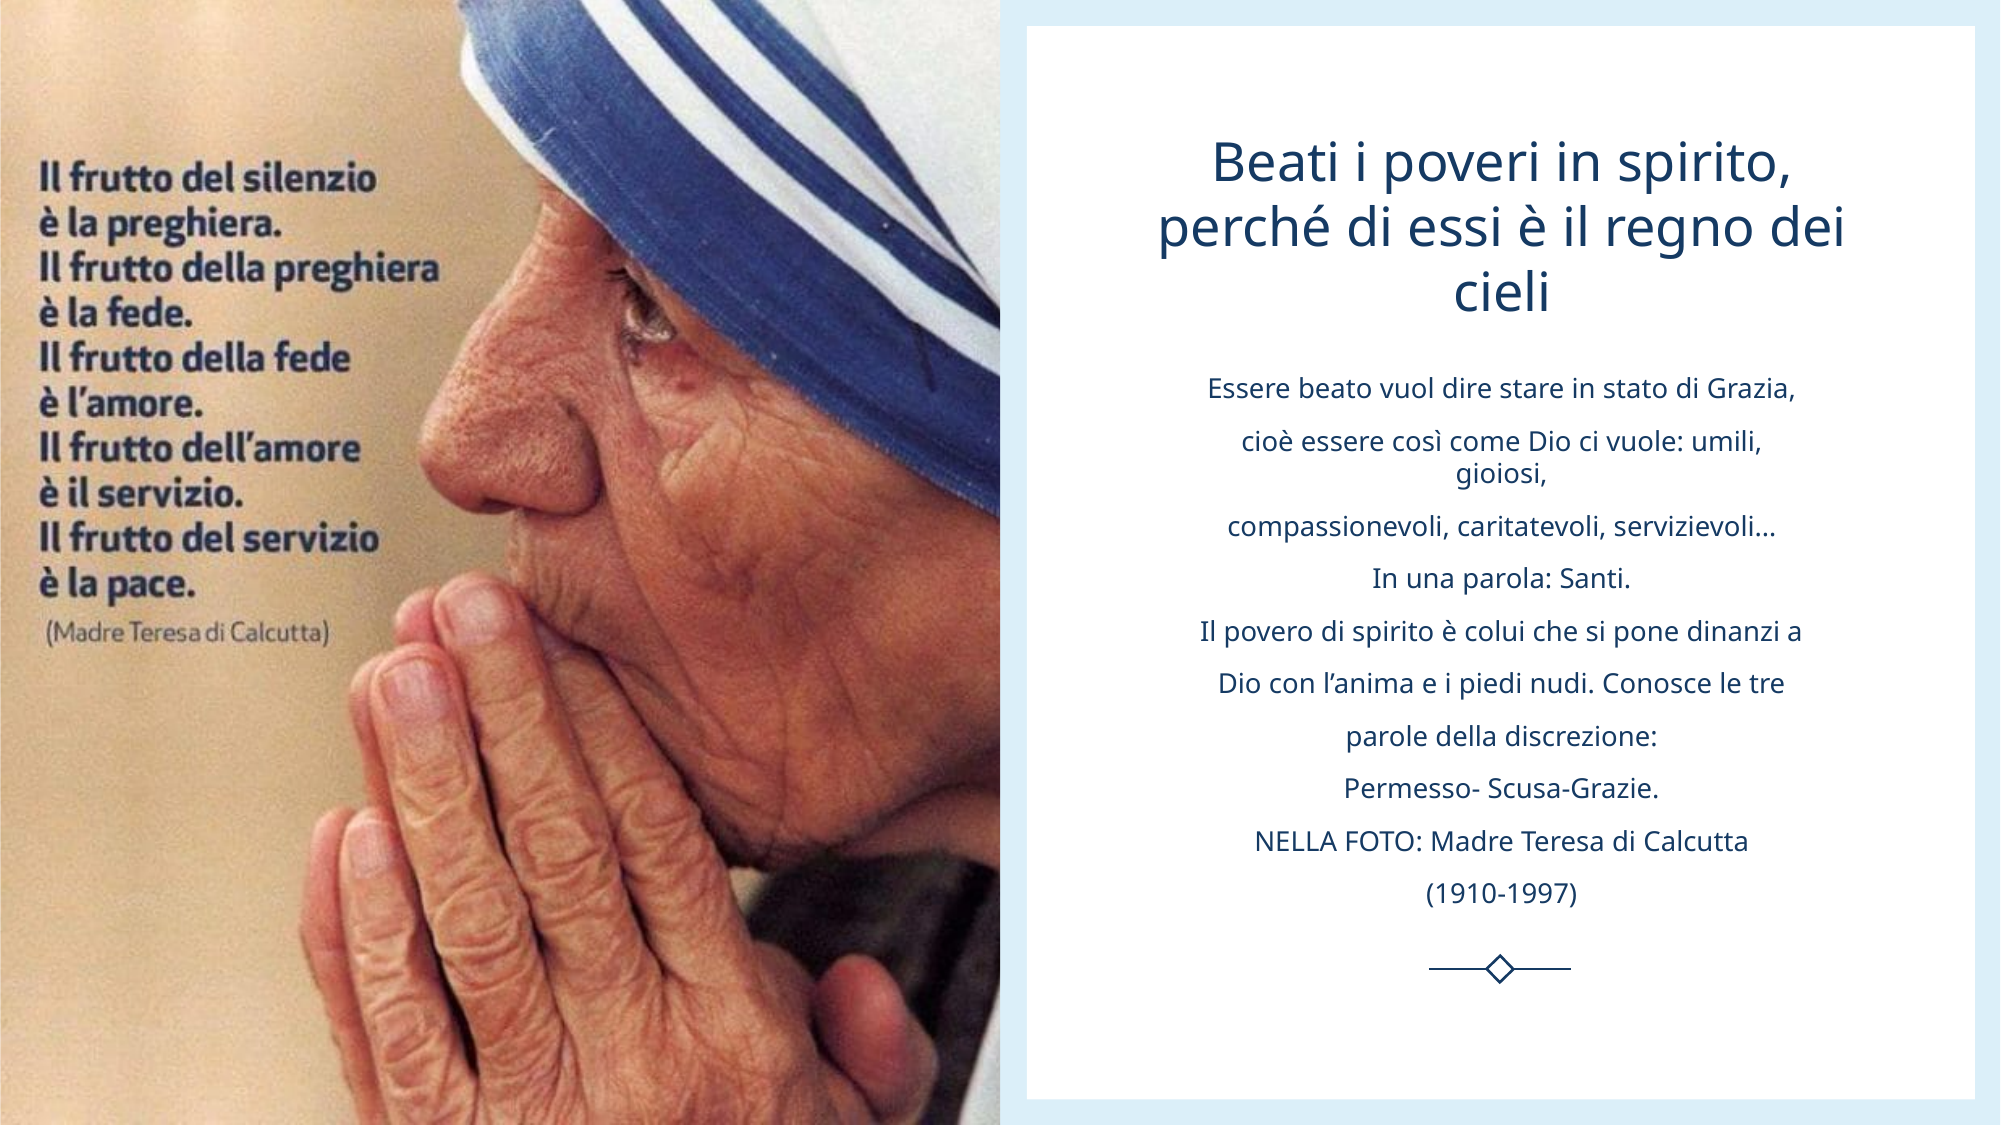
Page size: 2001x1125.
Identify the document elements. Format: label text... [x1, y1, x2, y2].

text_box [1428, 959, 1572, 979]
list Essere beato vuol dire stare in stato di Grazia, cioè essere così come Dio ci vuole: umili, gioiosi, compassionevoli, caritatevoli, servizievoli… In una parola: Santi. Il povero di spirito è colui che si pone dinanzi a Dio con l’anima e i piedi nudi. Conosce le tre parole della discrezione: Permesso- Scusa-Grazie. NELLA FOTO: Madre Teresa di Calcutta (1910-1997) [1178, 363, 1826, 920]
title Beati i poveri in spirito, perché di essi è il regno dei cieli [1123, 120, 1882, 330]
picture [0, 0, 1001, 1125]
text_box [1026, 25, 1976, 1100]
text_box [1001, 0, 2000, 1125]
